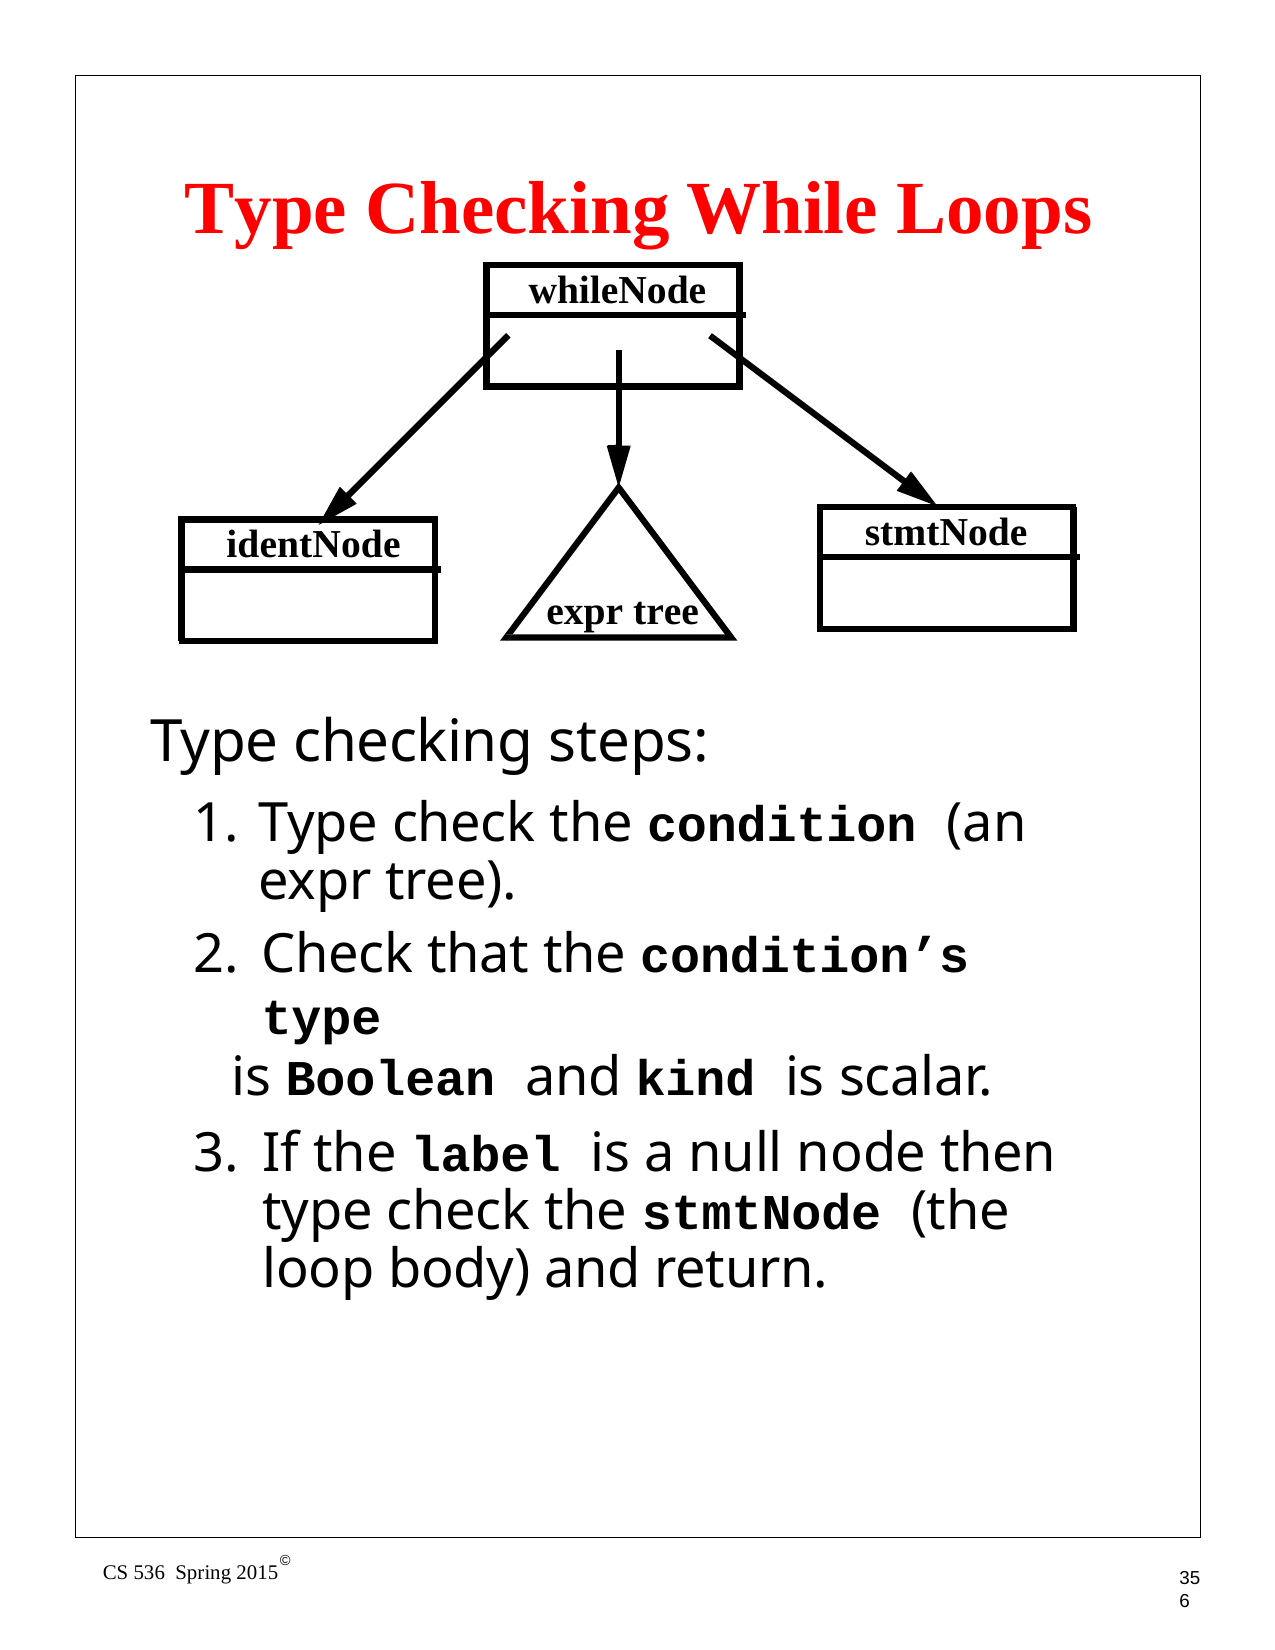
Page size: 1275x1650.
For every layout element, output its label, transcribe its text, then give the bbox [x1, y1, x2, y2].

text_box [898, 472, 935, 504]
text_box [346, 335, 509, 498]
text_box identNode [224, 518, 405, 566]
text_box expr tree Type checking steps: Type check the condition (an expr tree). Check that the condition’s type is Boolean and kind is scalar. If the label is a null node then type check the stmtNode (the loop body) and return. [147, 585, 1114, 1299]
text_box [607, 446, 630, 484]
text_box © [277, 1551, 294, 1569]
text_box [541, 485, 618, 585]
text_box [504, 333, 511, 340]
text_box [708, 333, 715, 340]
title Type Checking While Loops [147, 158, 1128, 434]
text_box [343, 493, 351, 500]
text_box [902, 478, 909, 486]
text_box [616, 484, 696, 585]
text_box [323, 488, 356, 518]
slide_number 356 [1175, 1565, 1204, 1650]
text_box [710, 335, 906, 484]
text_box whileNode [526, 263, 711, 312]
text_box stmtNode [862, 505, 1032, 554]
footer CS 536 Spring 2015 [100, 1558, 280, 1650]
